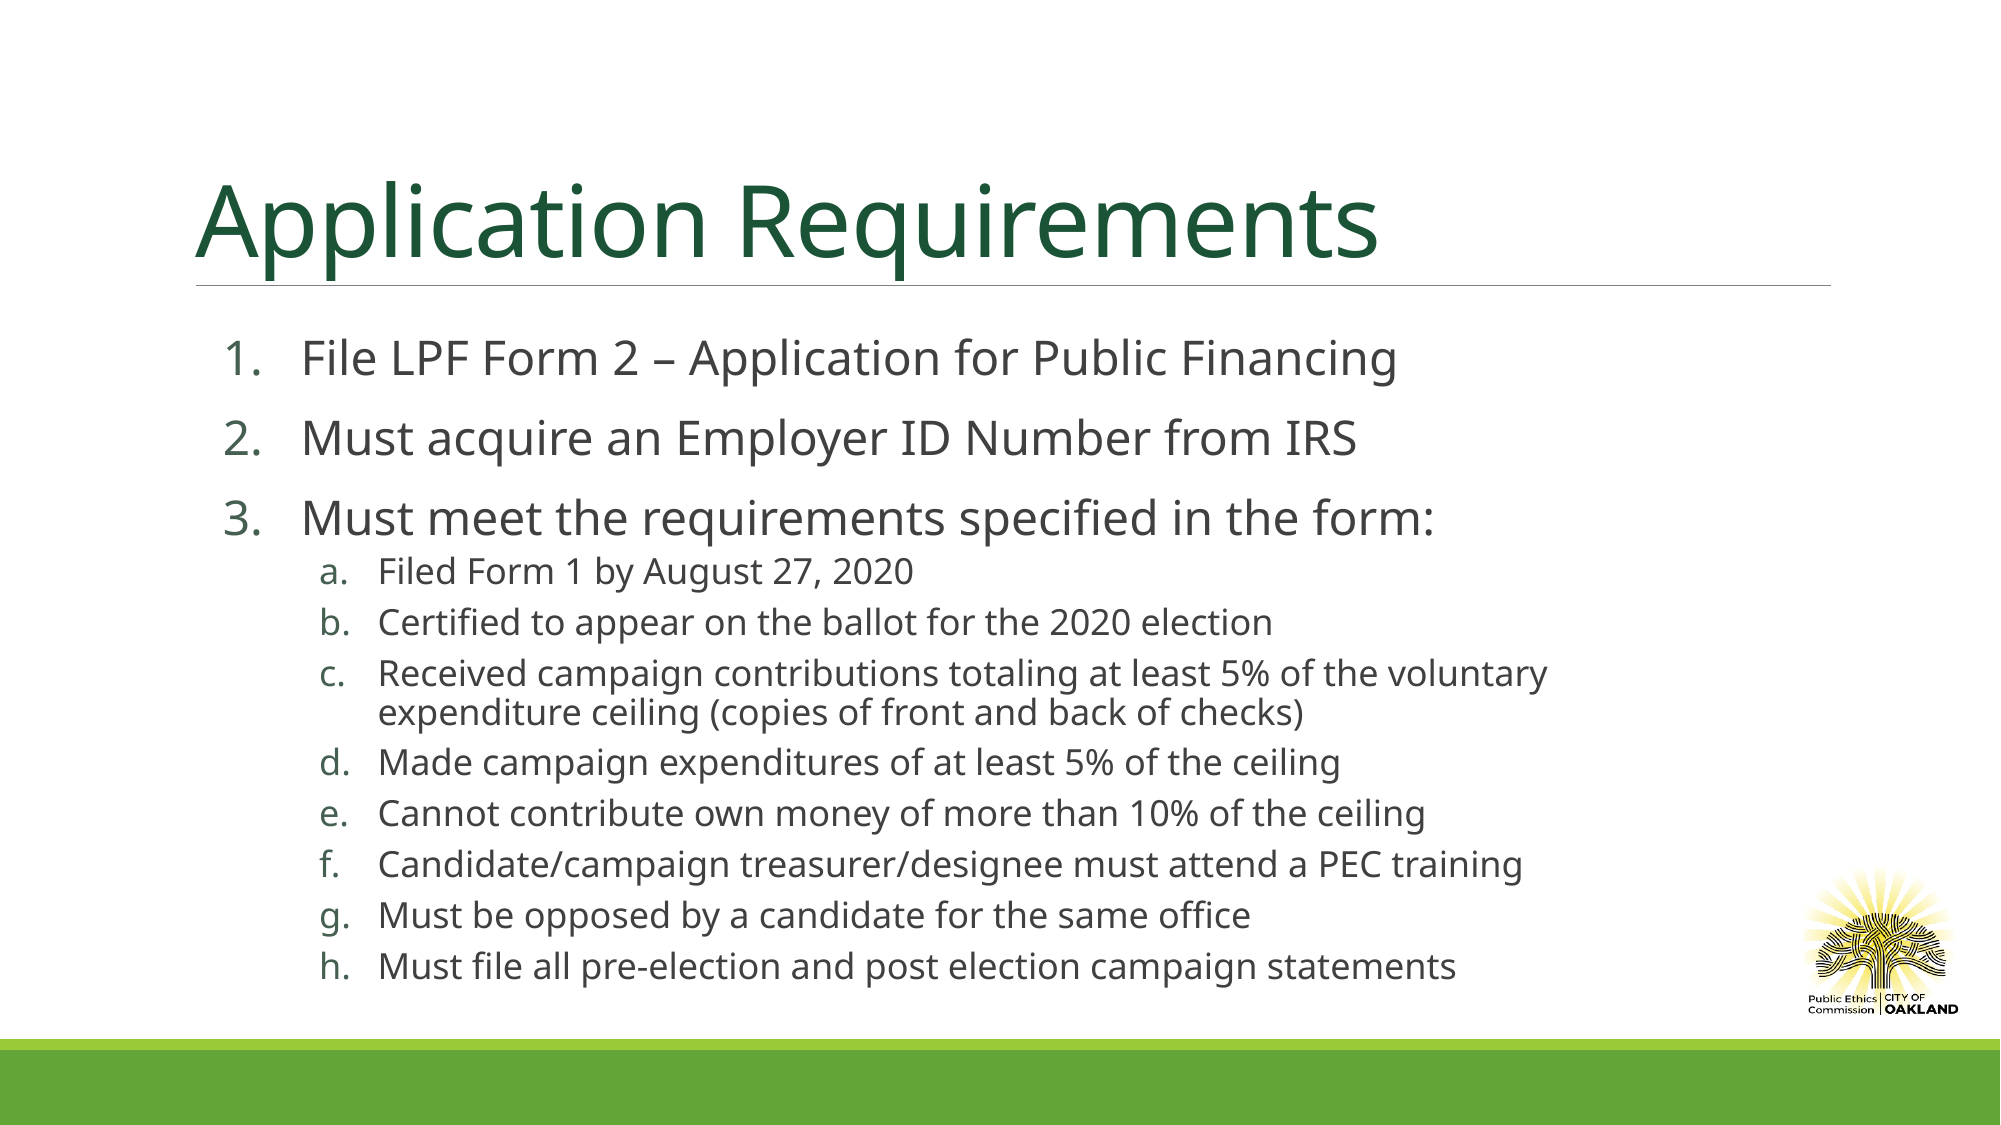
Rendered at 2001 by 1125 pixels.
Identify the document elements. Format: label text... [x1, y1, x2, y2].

list File LPF Form 2 – Application for Public Financing Must acquire an Employer ID Number from IRS Must meet the requirements specified in the form: Filed Form 1 by August 27, 2020 Certified to appear on the ballot for the 2020 election Received campaign contributions totaling at least 5% of the voluntary expenditure ceiling (copies of front and back of checks) Made campaign expenditures of at least 5% of the ceiling Cannot contribute own money of more than 10% of the ceiling Candidate/campaign treasurer/designee must attend a PEC training Must be opposed by a candidate for the same office Must file all pre-election and post election campaign statements [222, 326, 1650, 1000]
picture [1804, 861, 1964, 1016]
title Application Requirements [180, 47, 1830, 285]
